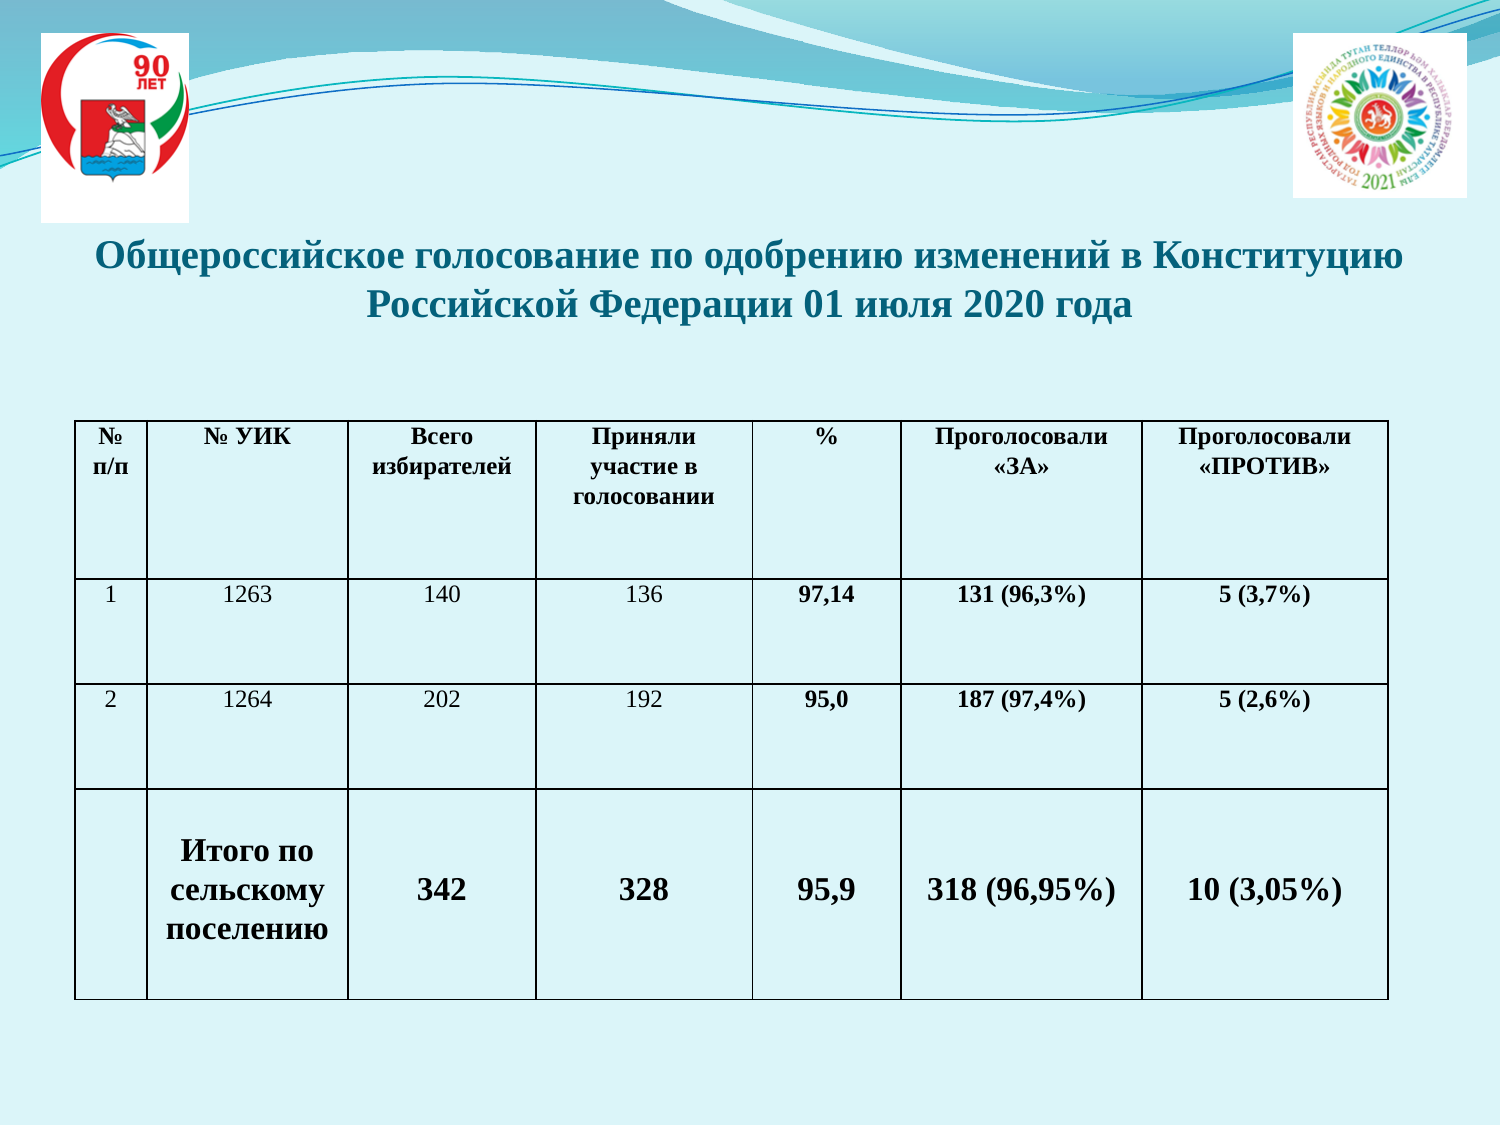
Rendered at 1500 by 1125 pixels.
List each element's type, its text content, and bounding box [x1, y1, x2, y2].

table_cell 342 [349, 790, 535, 999]
table_cell 1263 [148, 580, 347, 683]
table_cell 95,9 [753, 790, 900, 999]
table_cell 136 [537, 580, 752, 683]
picture [41, 33, 189, 223]
table_cell Итого по сельскому поселению [148, 790, 347, 999]
table_header % [753, 422, 900, 578]
table_cell 95,0 [753, 685, 900, 788]
picture [1293, 33, 1467, 198]
table_cell 5 (3,7%) [1143, 580, 1387, 683]
table_cell 140 [349, 580, 535, 683]
table_cell 318 (96,95%) [902, 790, 1141, 999]
table_cell 97,14 [753, 580, 900, 683]
table_header Приняли участие в голосовании [537, 422, 752, 578]
table_header Проголосовали «ПРОТИВ» [1143, 422, 1387, 578]
table_cell 10 (3,05%) [1143, 790, 1387, 999]
table_cell 2 [76, 685, 146, 788]
table_header № п/п [76, 422, 146, 578]
table_cell 192 [537, 685, 752, 788]
table_cell 187 (97,4%) [902, 685, 1141, 788]
table_cell 1264 [148, 685, 347, 788]
title Общероссийское голосование по одобрению изменений в Конституцию Российской Федерации 01 июля 2020 года [75, 219, 1425, 327]
table_cell 202 [349, 685, 535, 788]
table_header Проголосовали «ЗА» [902, 422, 1141, 578]
table_cell 131 (96,3%) [902, 580, 1141, 683]
table_cell 328 [537, 790, 752, 999]
table_header № УИК [148, 422, 347, 578]
table_cell 5 (2,6%) [1143, 685, 1387, 788]
table_cell 1 [76, 580, 146, 683]
table_header Всего избирателей [349, 422, 535, 578]
table_cell [76, 790, 146, 999]
